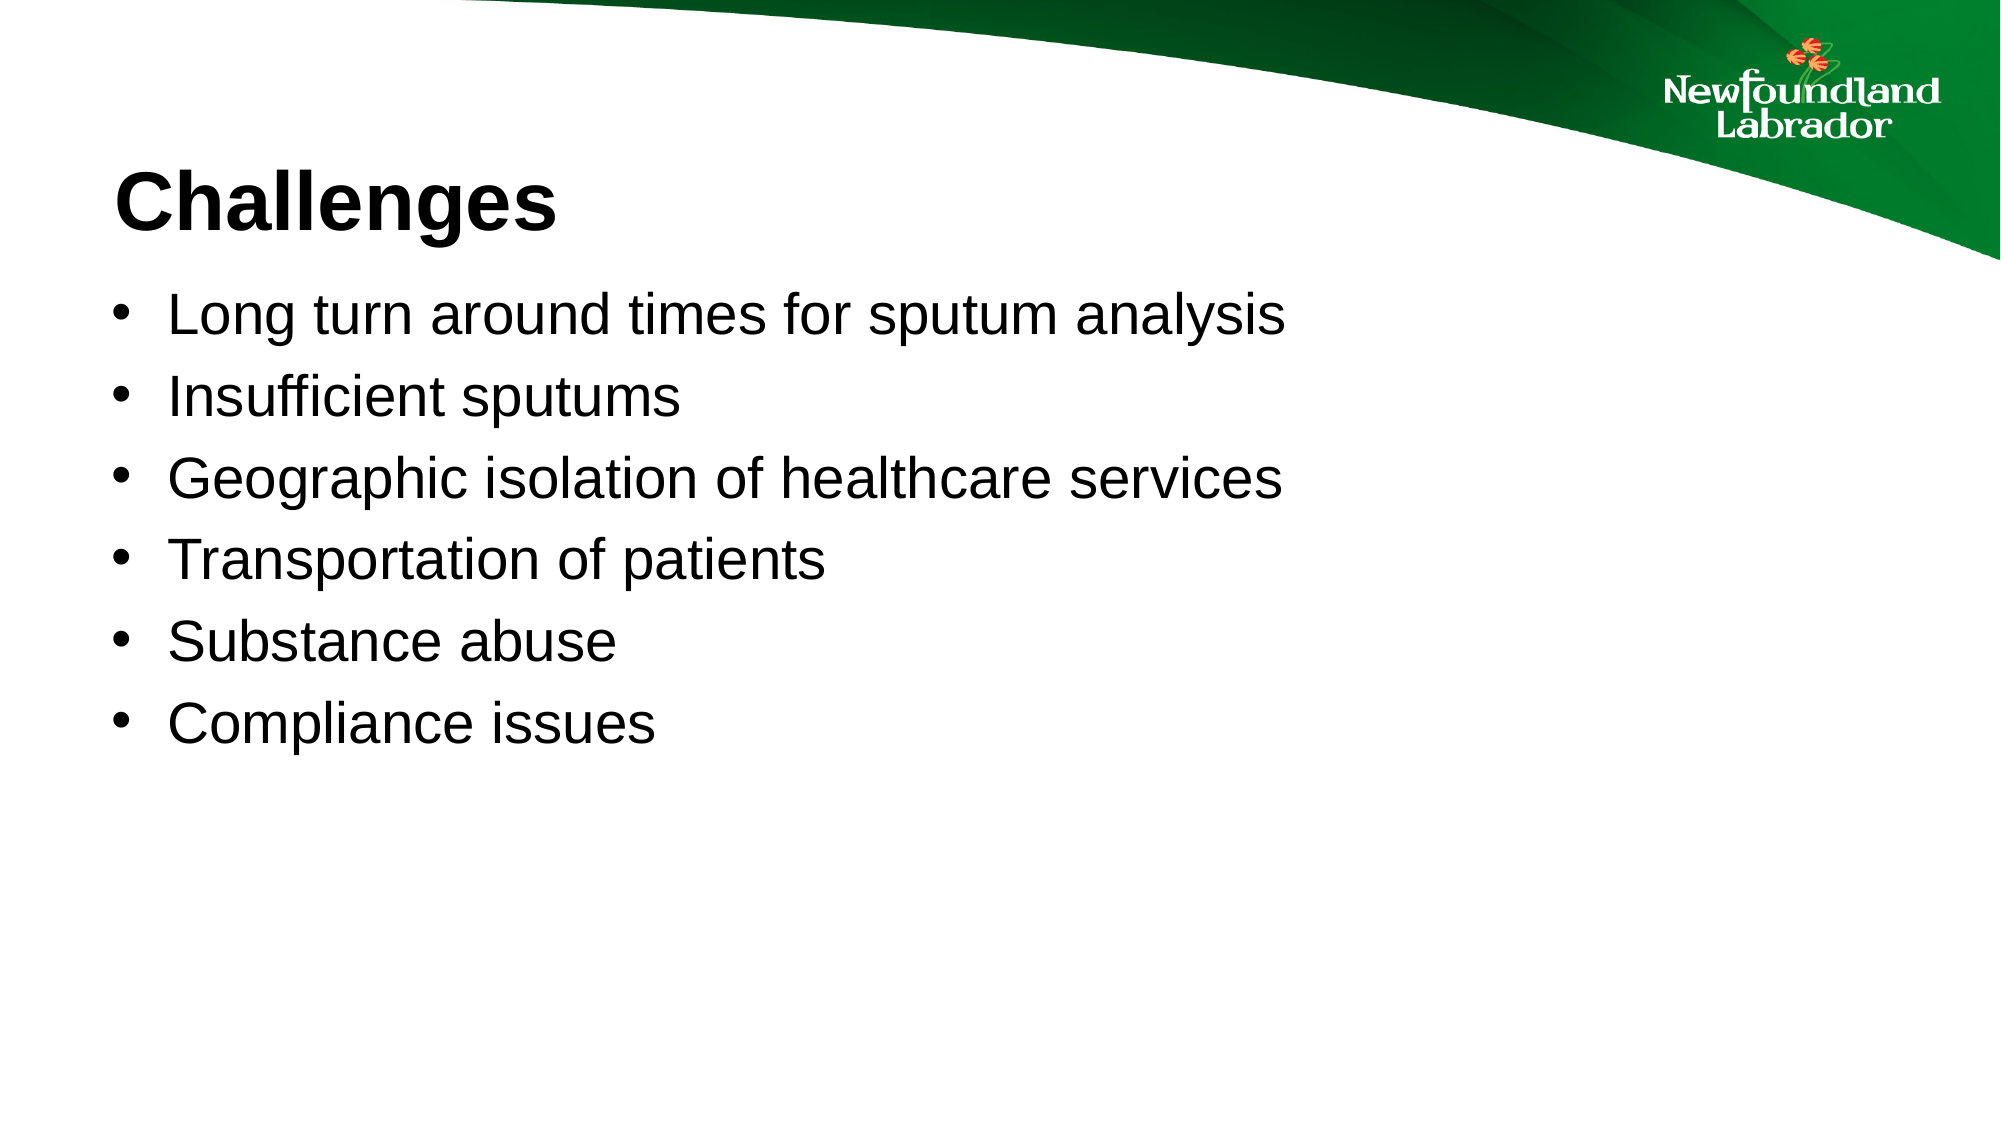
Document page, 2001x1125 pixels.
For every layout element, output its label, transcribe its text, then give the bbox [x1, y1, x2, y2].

title Challenges [99, 102, 1434, 197]
picture [0, 0, 2001, 1125]
list Long turn around times for sputum analysis Insufficient sputums Geographic isolation of healthcare services Transportation of patients Substance abuse Compliance issues [96, 197, 1897, 865]
